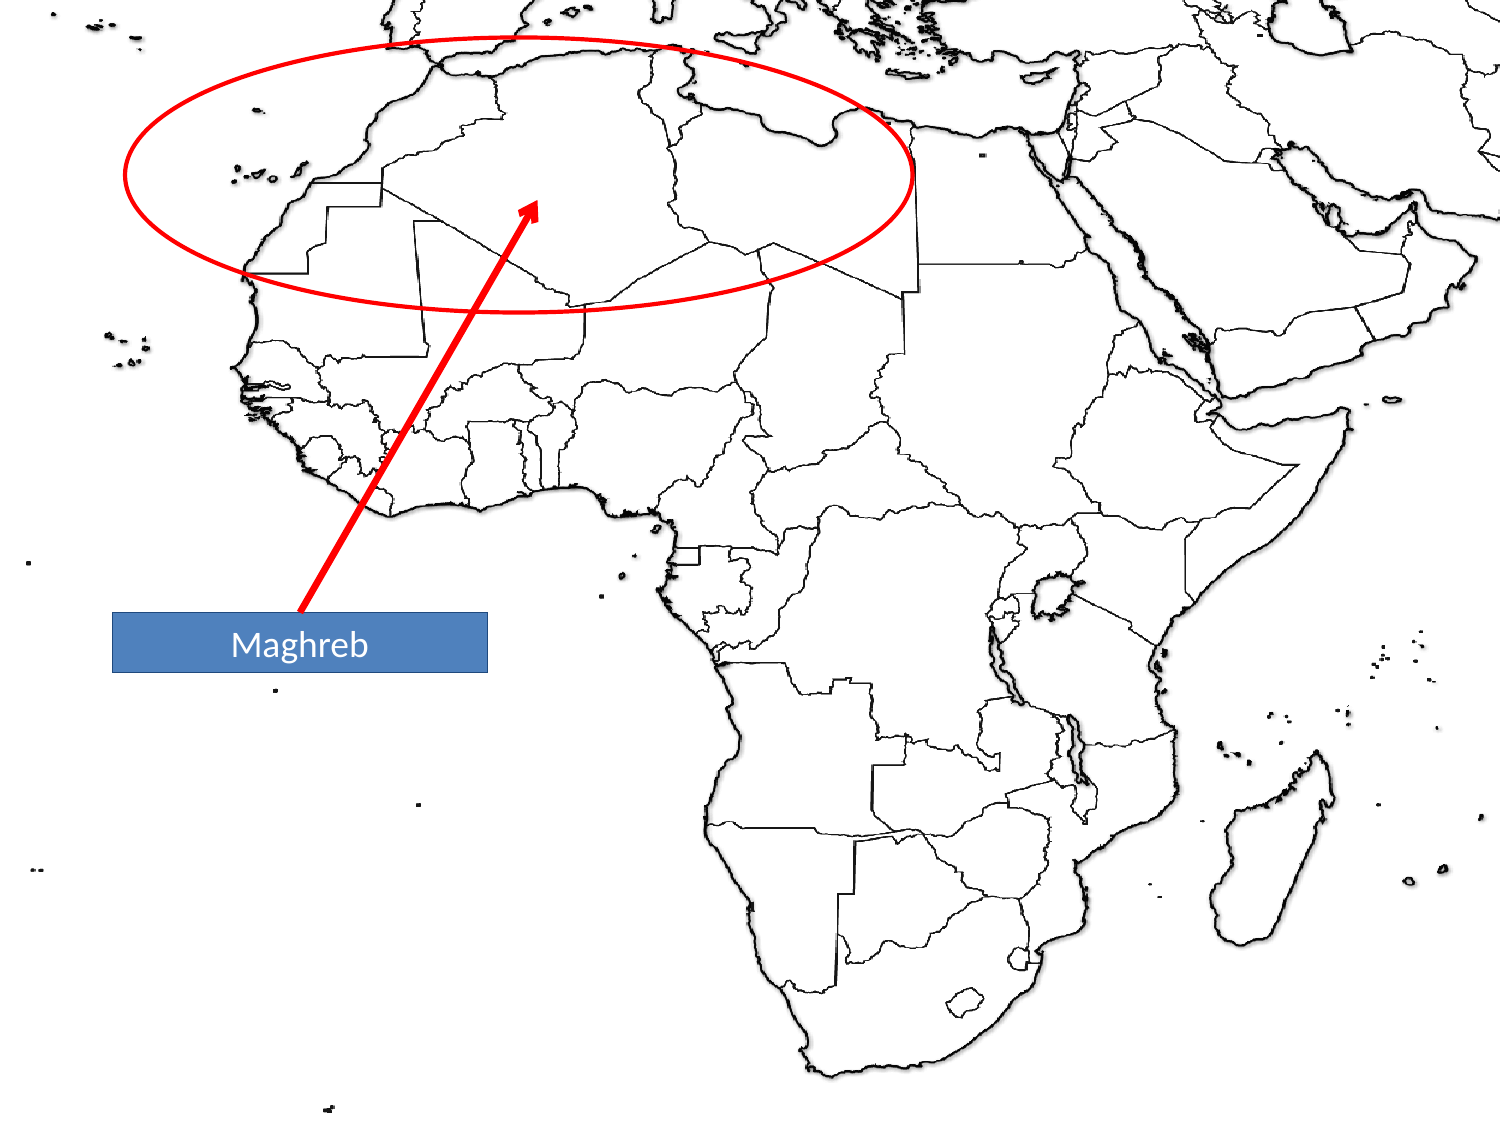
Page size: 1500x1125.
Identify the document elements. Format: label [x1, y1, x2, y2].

picture [0, 0, 1500, 1125]
text_box [212, 287, 626, 526]
